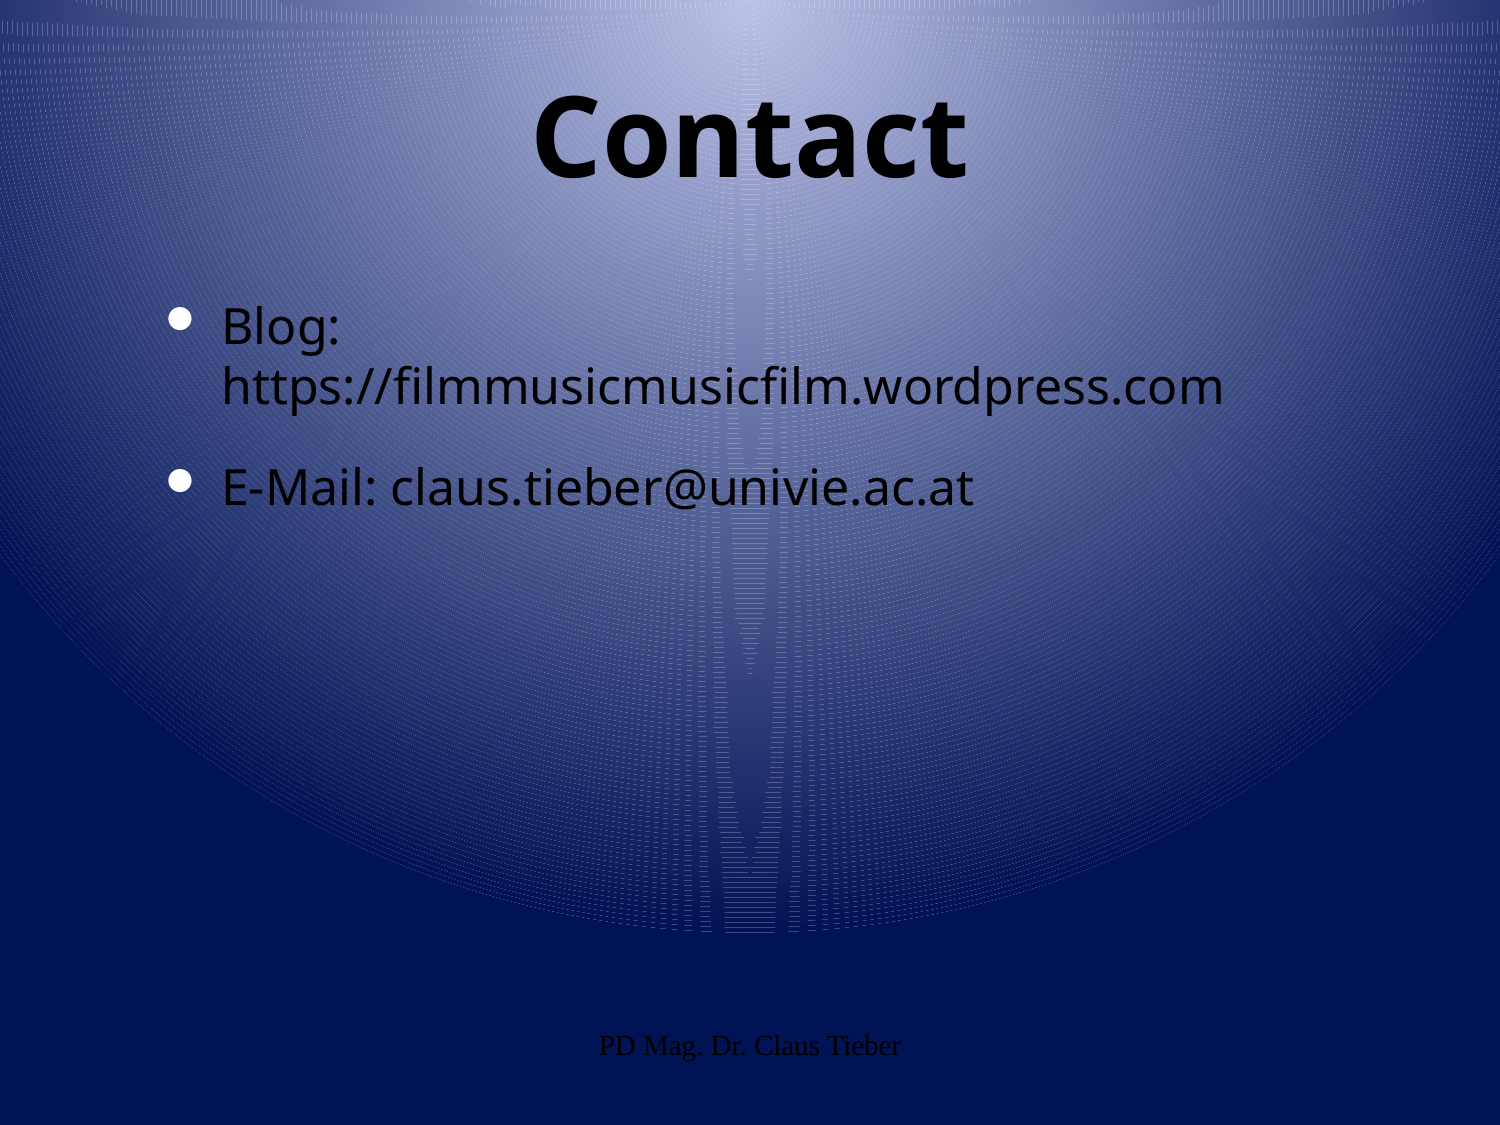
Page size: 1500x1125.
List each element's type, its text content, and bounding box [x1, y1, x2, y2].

footer PD Mag. Dr. Claus Tieber [512, 1021, 988, 1067]
list Blog: https://filmmusicmusicfilm.wordpress.com E-Mail: claus.tieber@univie.ac.at [150, 286, 1350, 993]
title Contact [150, 37, 1350, 245]
